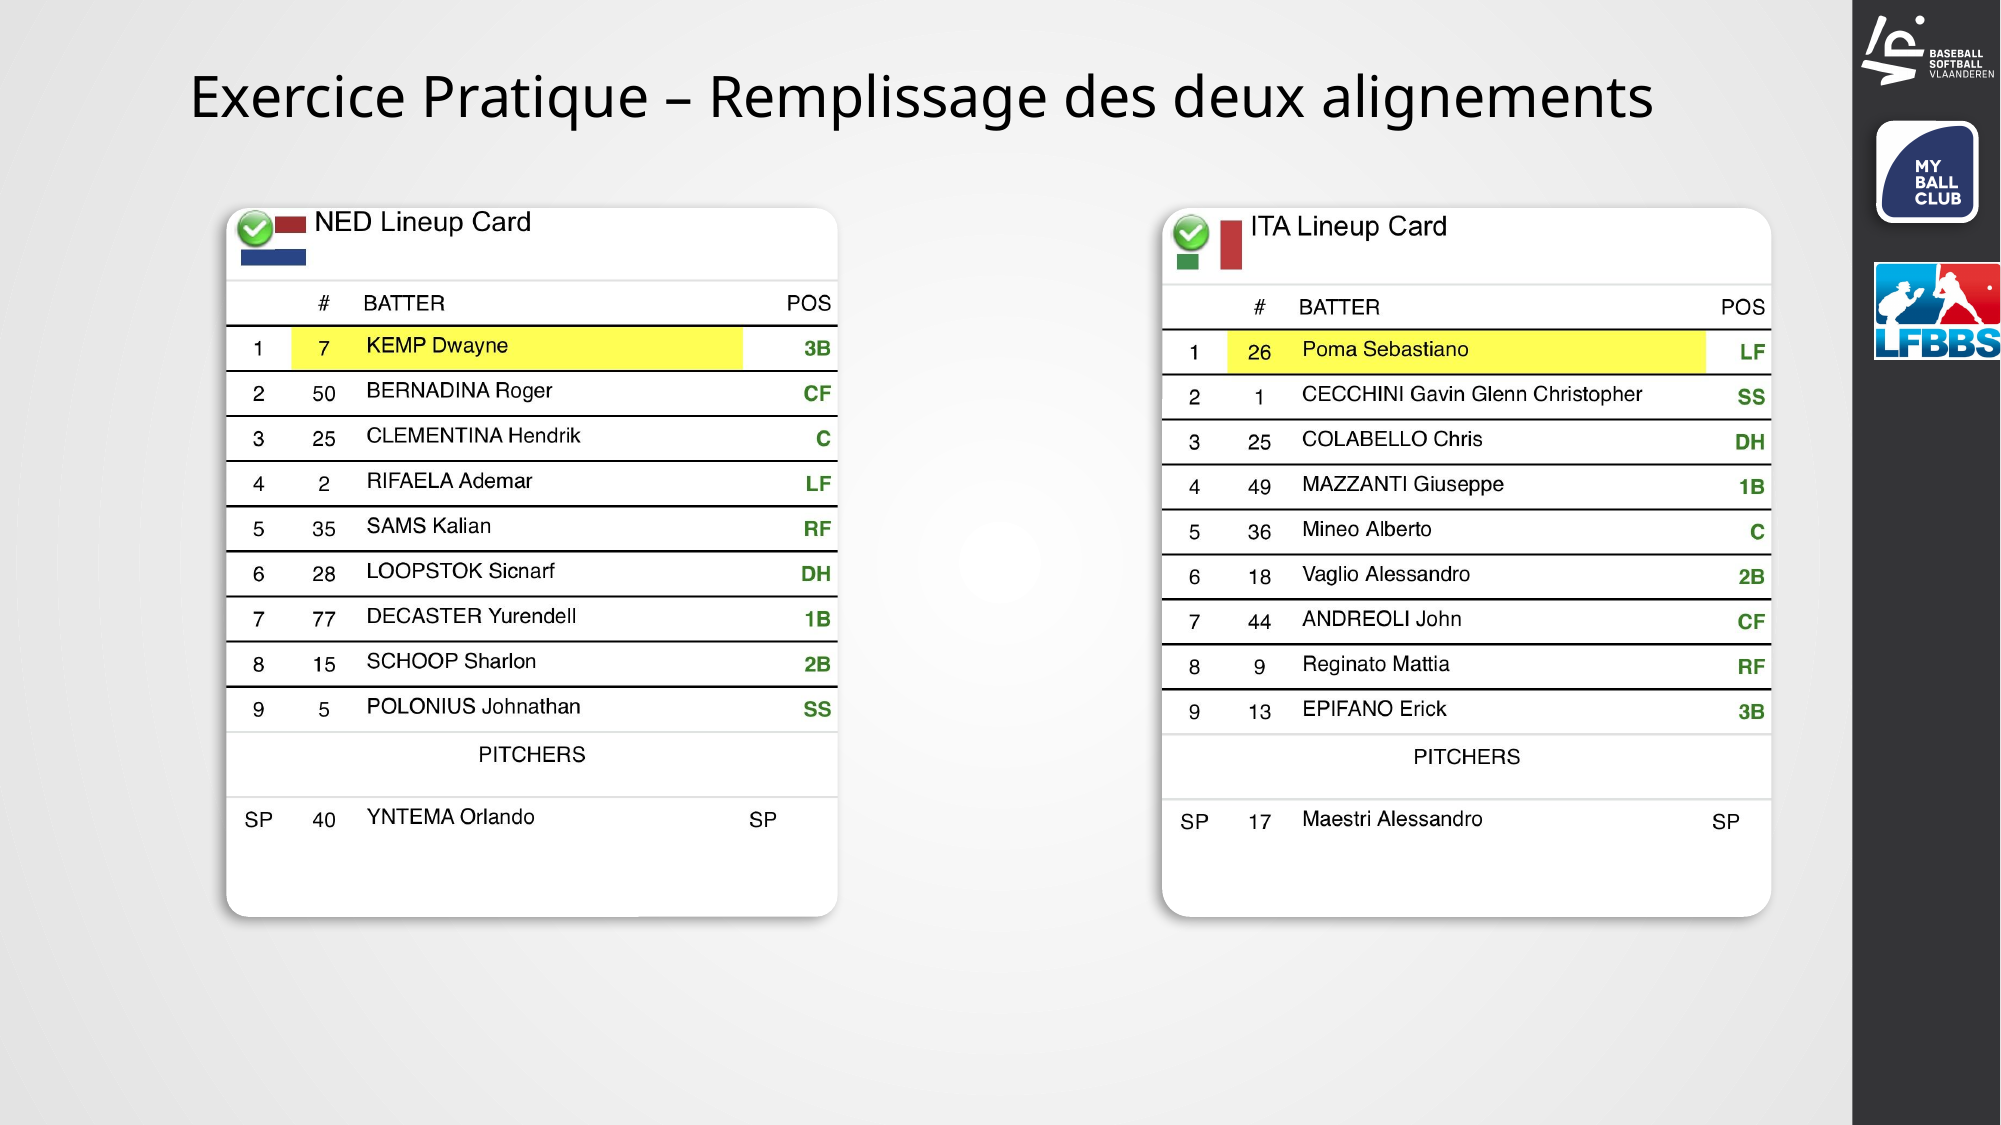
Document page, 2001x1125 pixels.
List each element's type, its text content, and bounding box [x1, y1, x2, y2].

picture [1994, 337, 2001, 343]
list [1161, 207, 1772, 917]
picture [1874, 262, 2001, 360]
title Exercice Pratique – Remplissage des deux alignements [174, 60, 1830, 182]
picture [1876, 120, 1979, 223]
picture [1852, 6, 2001, 95]
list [226, 207, 838, 917]
